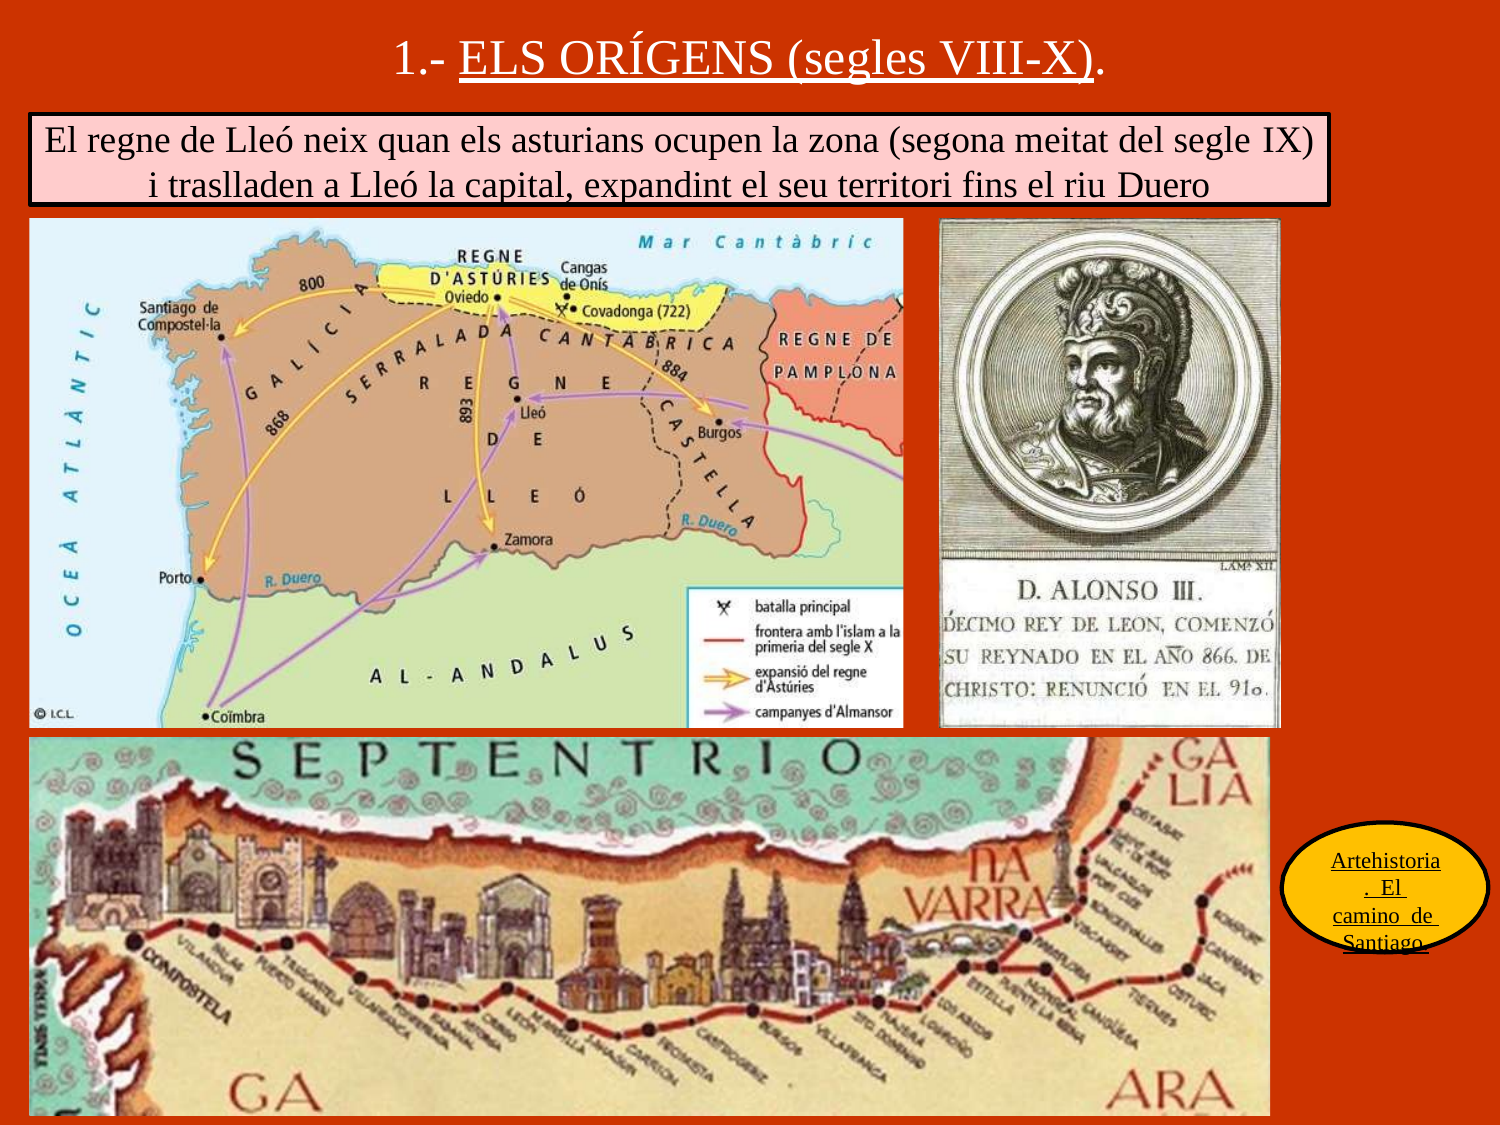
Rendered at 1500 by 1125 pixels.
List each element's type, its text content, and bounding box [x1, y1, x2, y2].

text_box [29, 737, 1271, 1116]
text_box [938, 218, 1281, 728]
title 1.- ELS ORÍGENS (segles VIII-X). [390, 205, 1112, 213]
title 1.- ELS ORÍGENS (segles VIII-X). [390, 22, 1112, 113]
text_box El regne de Lleó neix quan els asturians ocupen la zona (segona meitat del segle IX) i traslladen a Lleó la capital, expandint el seu territori fins el riu Duero [29, 113, 1329, 205]
text_box [1281, 822, 1489, 941]
text_box Artehistoria. El camino de Santiago. [1325, 843, 1445, 956]
text_box [29, 218, 904, 728]
